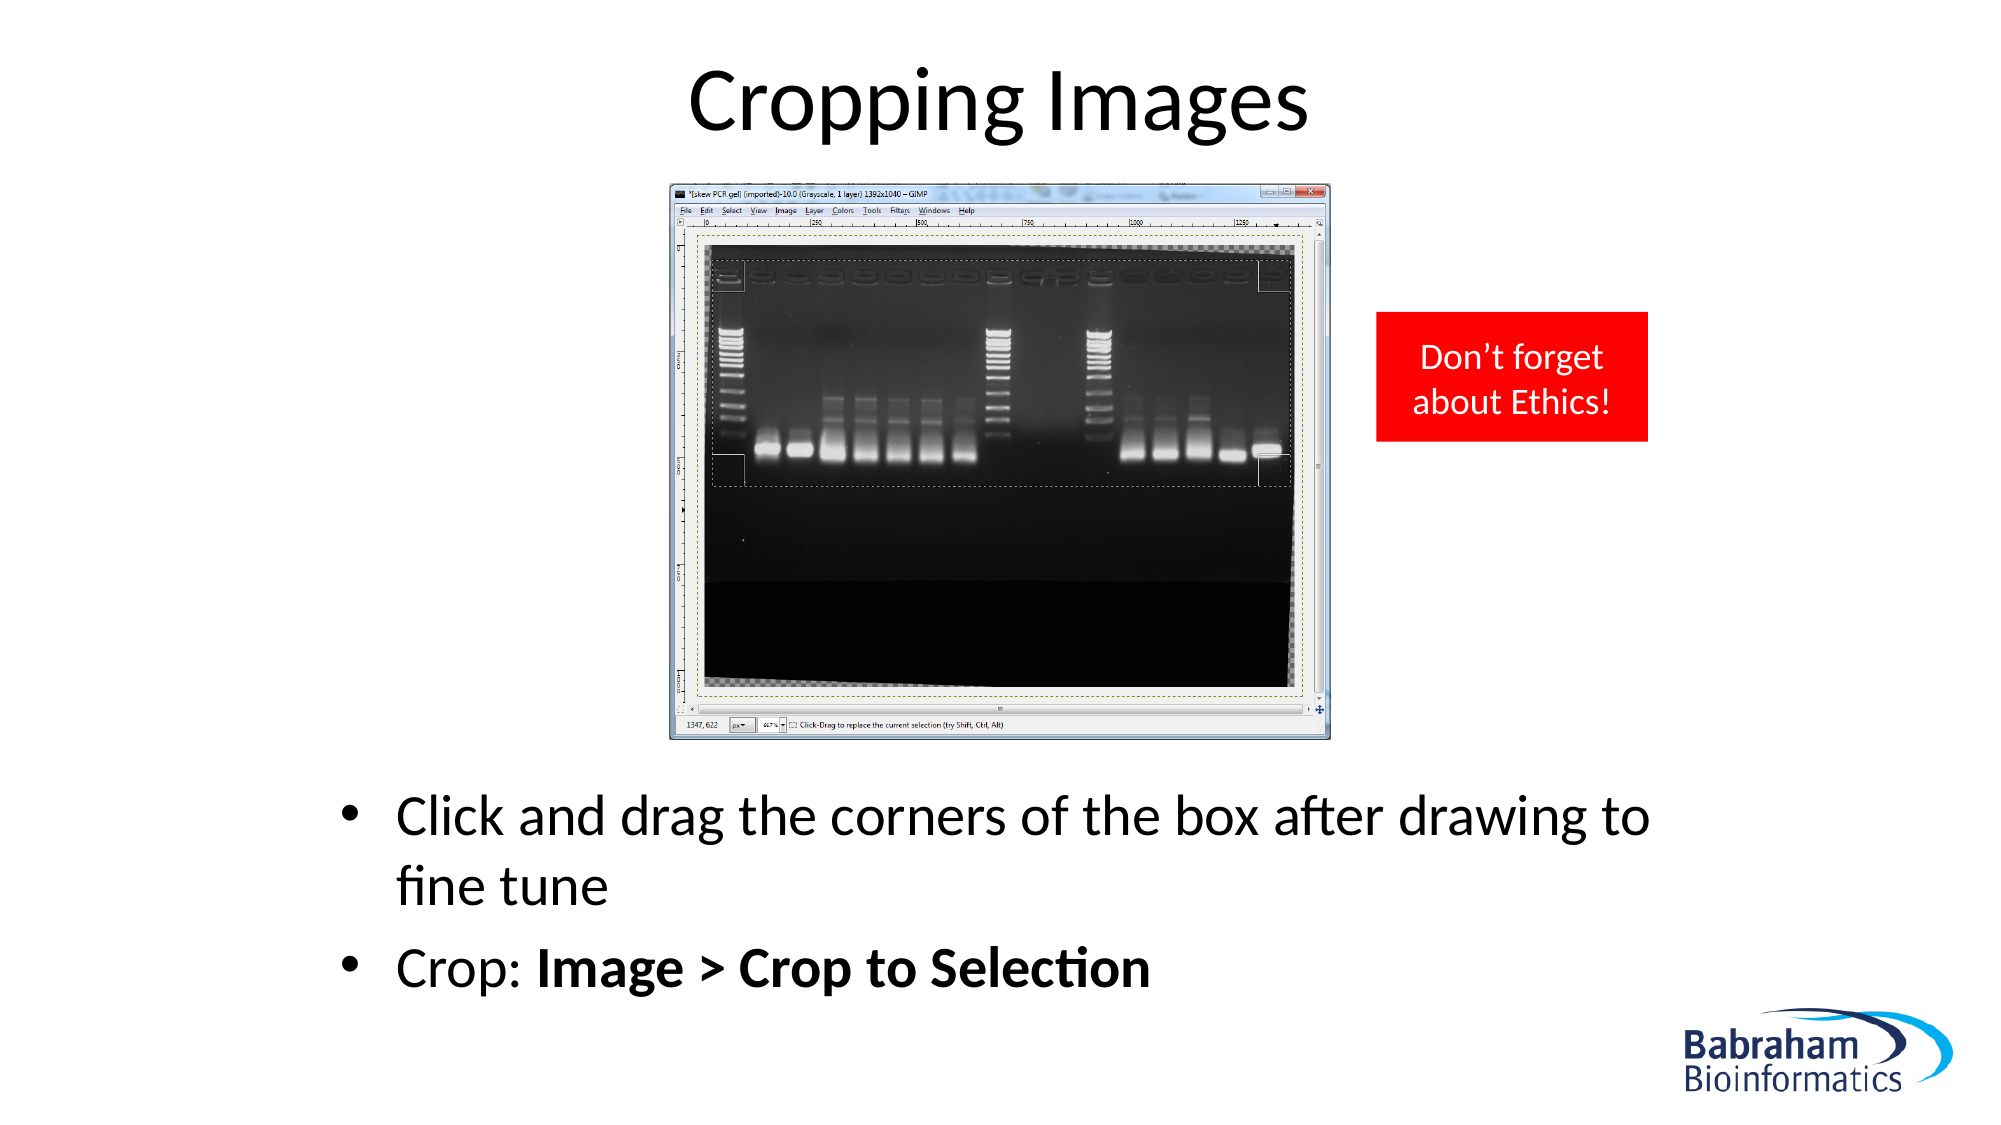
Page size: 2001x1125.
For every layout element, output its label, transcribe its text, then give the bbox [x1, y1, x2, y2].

text_box Don’t forget about Ethics! [1374, 310, 1650, 444]
text_box Cropping Images [324, 0, 1675, 188]
list Click and drag the corners of the box after drawing to fine tune Crop: Image > Crop to Selection [324, 304, 1675, 1047]
picture [1668, 999, 1959, 1103]
picture [668, 183, 1331, 740]
